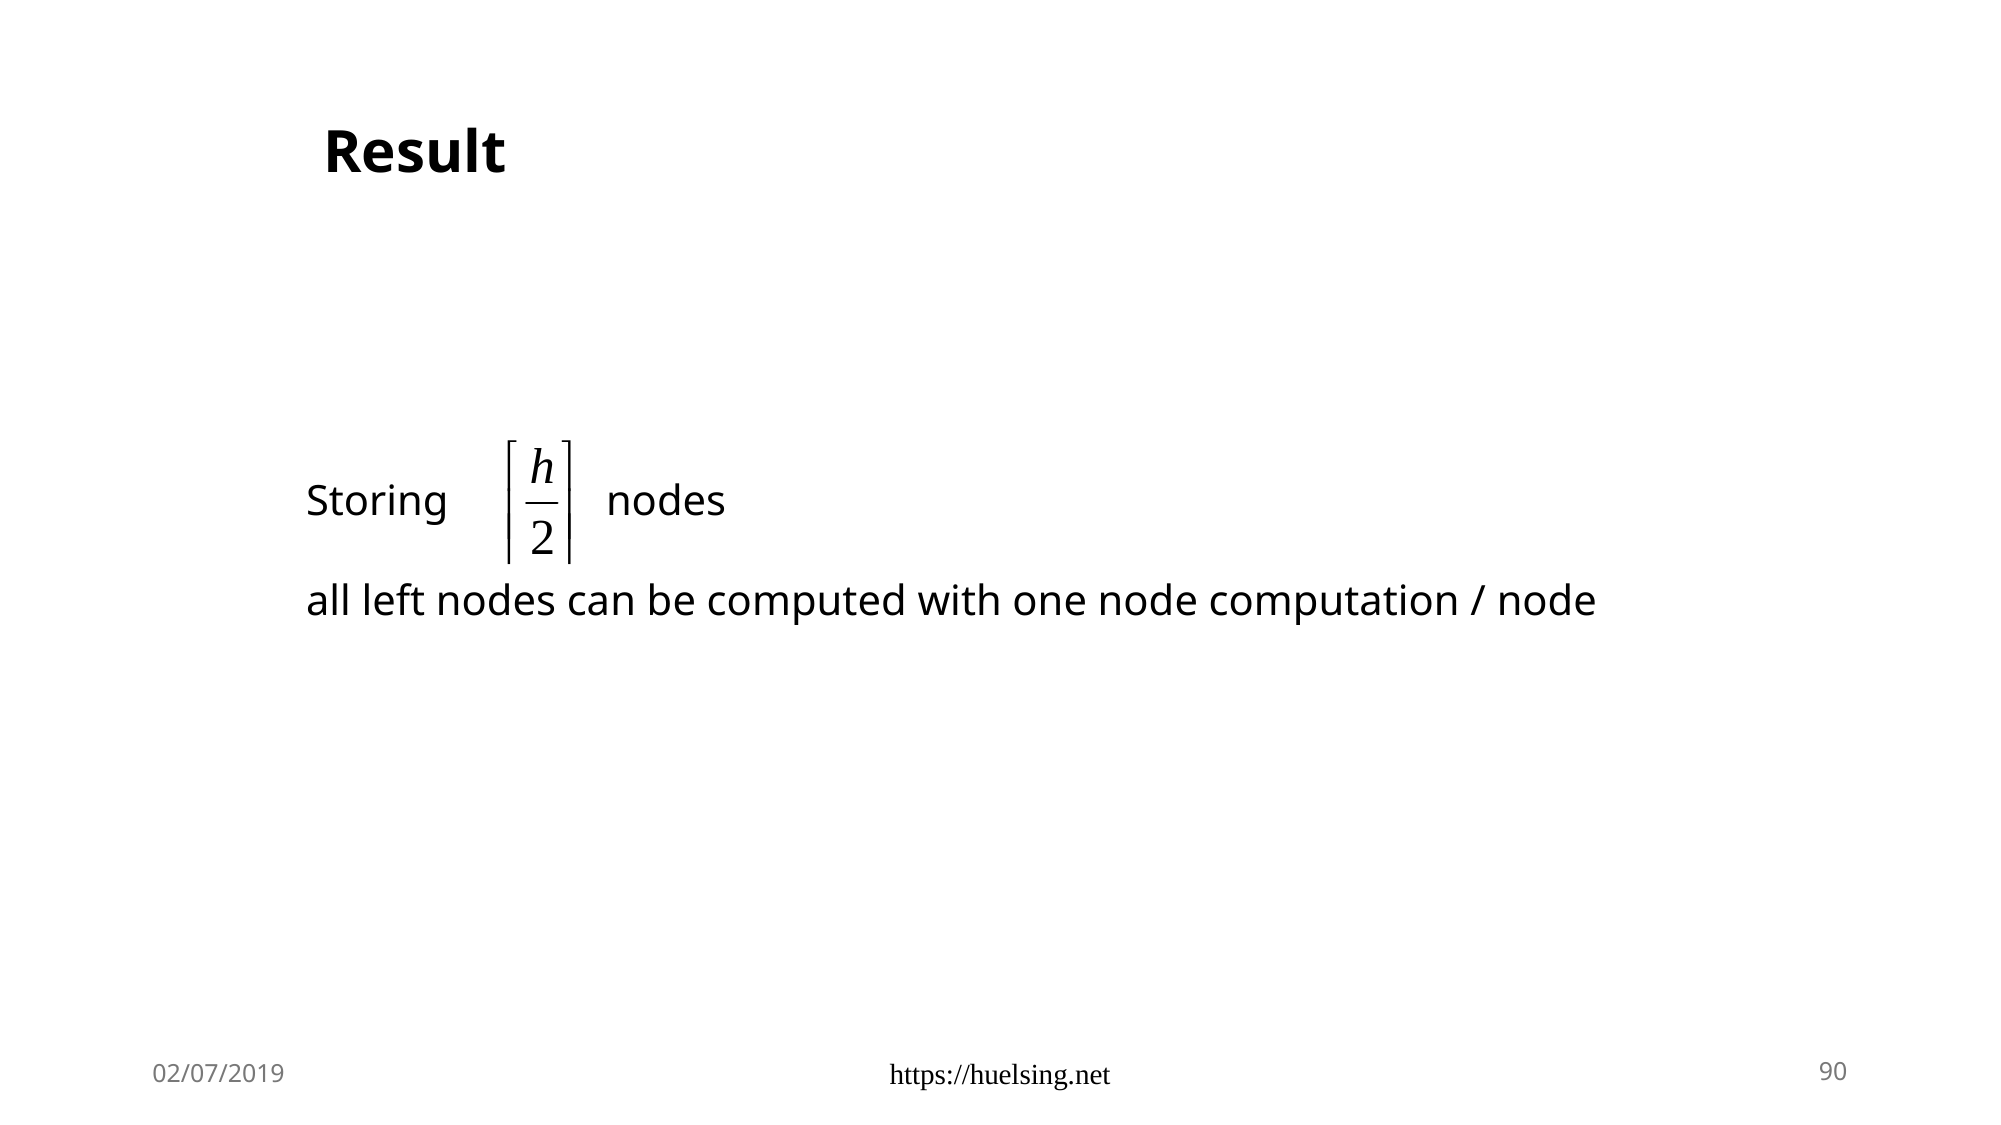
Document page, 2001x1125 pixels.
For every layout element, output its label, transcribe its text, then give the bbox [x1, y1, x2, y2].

footer https://huelsing.net [662, 1042, 1338, 1103]
slide_number 90 [1412, 1042, 1863, 1103]
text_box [496, 430, 598, 575]
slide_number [137, 1042, 588, 1103]
text_box Result [308, 80, 1403, 218]
text_box Storing nodes all left nodes can be computed with one node computation / node [291, 466, 1709, 632]
